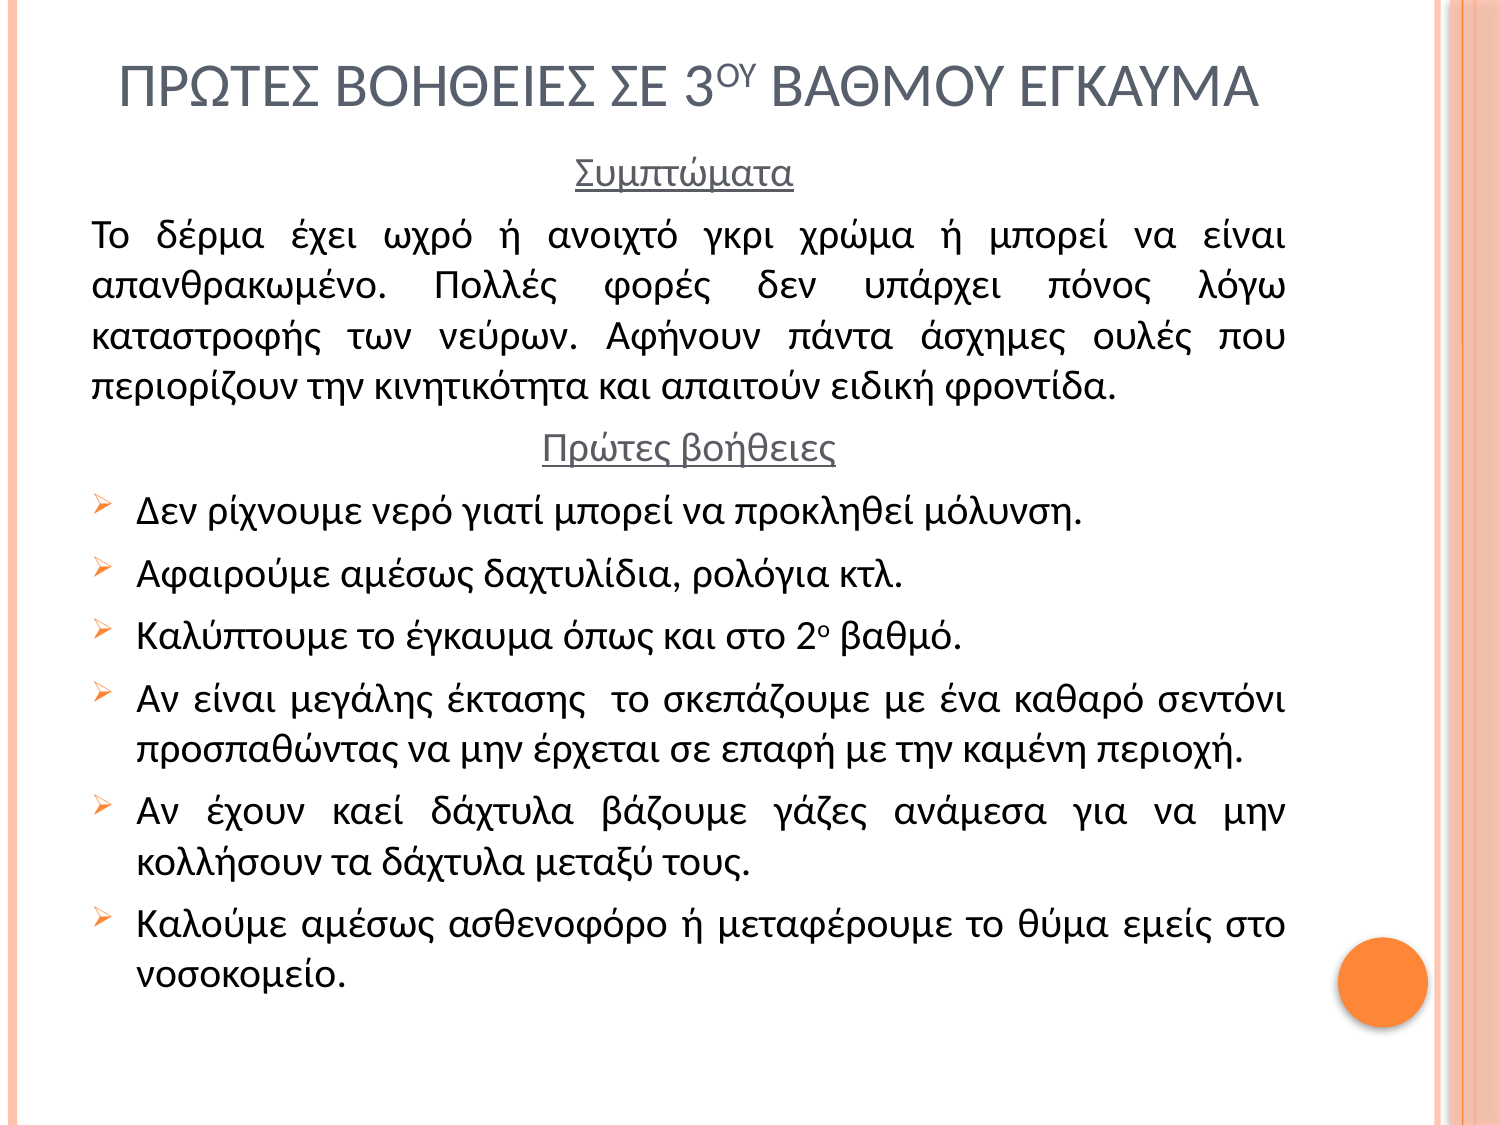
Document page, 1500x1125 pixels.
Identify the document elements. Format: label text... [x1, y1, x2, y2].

title Πρωτεσ βοηθειεσ σε 3ου βαθμου εγκαυμα [76, 30, 1302, 127]
list Συμπτώματα Το δέρμα έχει ωχρό ή ανοιχτό γκρι χρώμα ή μπορεί να είναι απανθρακωμένο. Πολλές φορές δεν υπάρχει πόνος λόγω καταστροφής των νεύρων. Αφήνουν πάντα άσχημες ουλές που περιορίζουν την κινητικότητα και απαιτούν ειδική φροντίδα. Πρώτες βοήθειες Δεν ρίχνουμε νερό γιατί μπορεί να προκληθεί μόλυνση. Αφαιρούμε αμέσως δαχτυλίδια, ρολόγια κτλ. Καλύπτουμε το έγκαυμα όπως και στο 2ο βαθμό. Αν είναι μεγάλης έκτασης το σκεπάζουμε με ένα καθαρό σεντόνι προσπαθώντας να μην έρχεται σε επαφή με την καμένη περιοχή. Αν έχουν καεί δάχτυλα βάζουμε γάζες ανάμεσα για να μην κολλήσουν τα δάχτυλα μεταξύ τους. Καλούμε αμέσως ασθενοφόρο ή μεταφέρουμε το θύμα εμείς στο νοσοκομείο. [76, 137, 1302, 1071]
